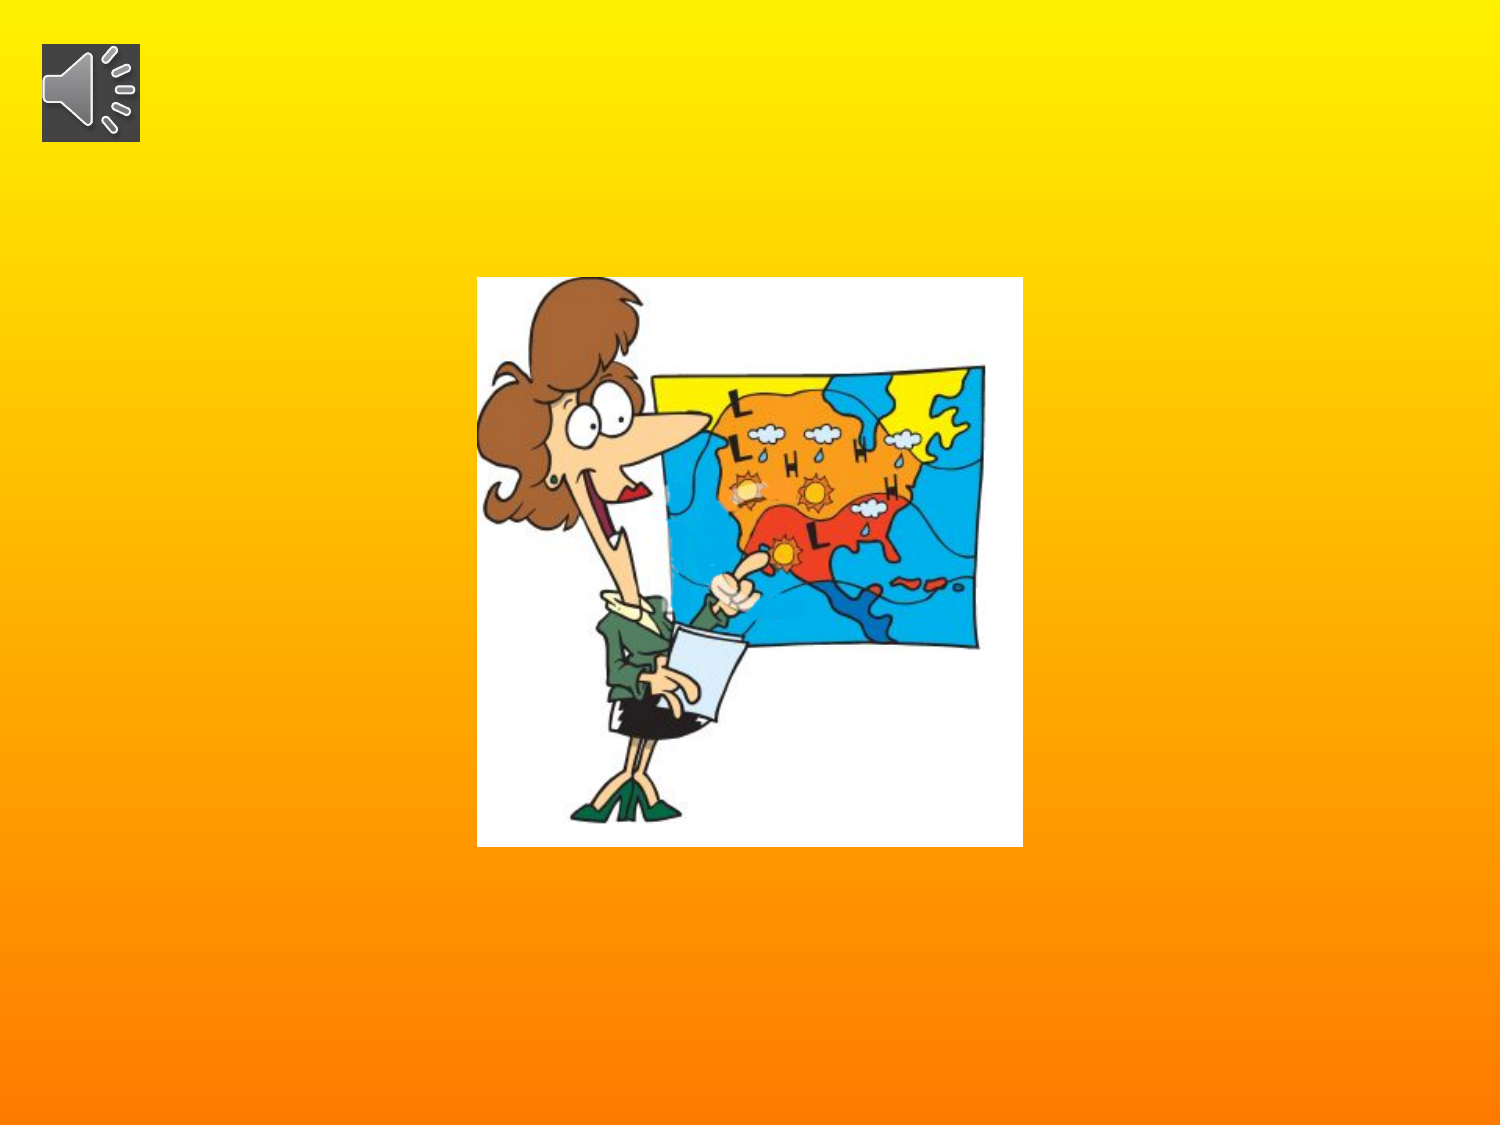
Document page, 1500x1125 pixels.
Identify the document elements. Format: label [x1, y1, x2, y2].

picture [41, 42, 142, 143]
picture [477, 277, 1023, 848]
